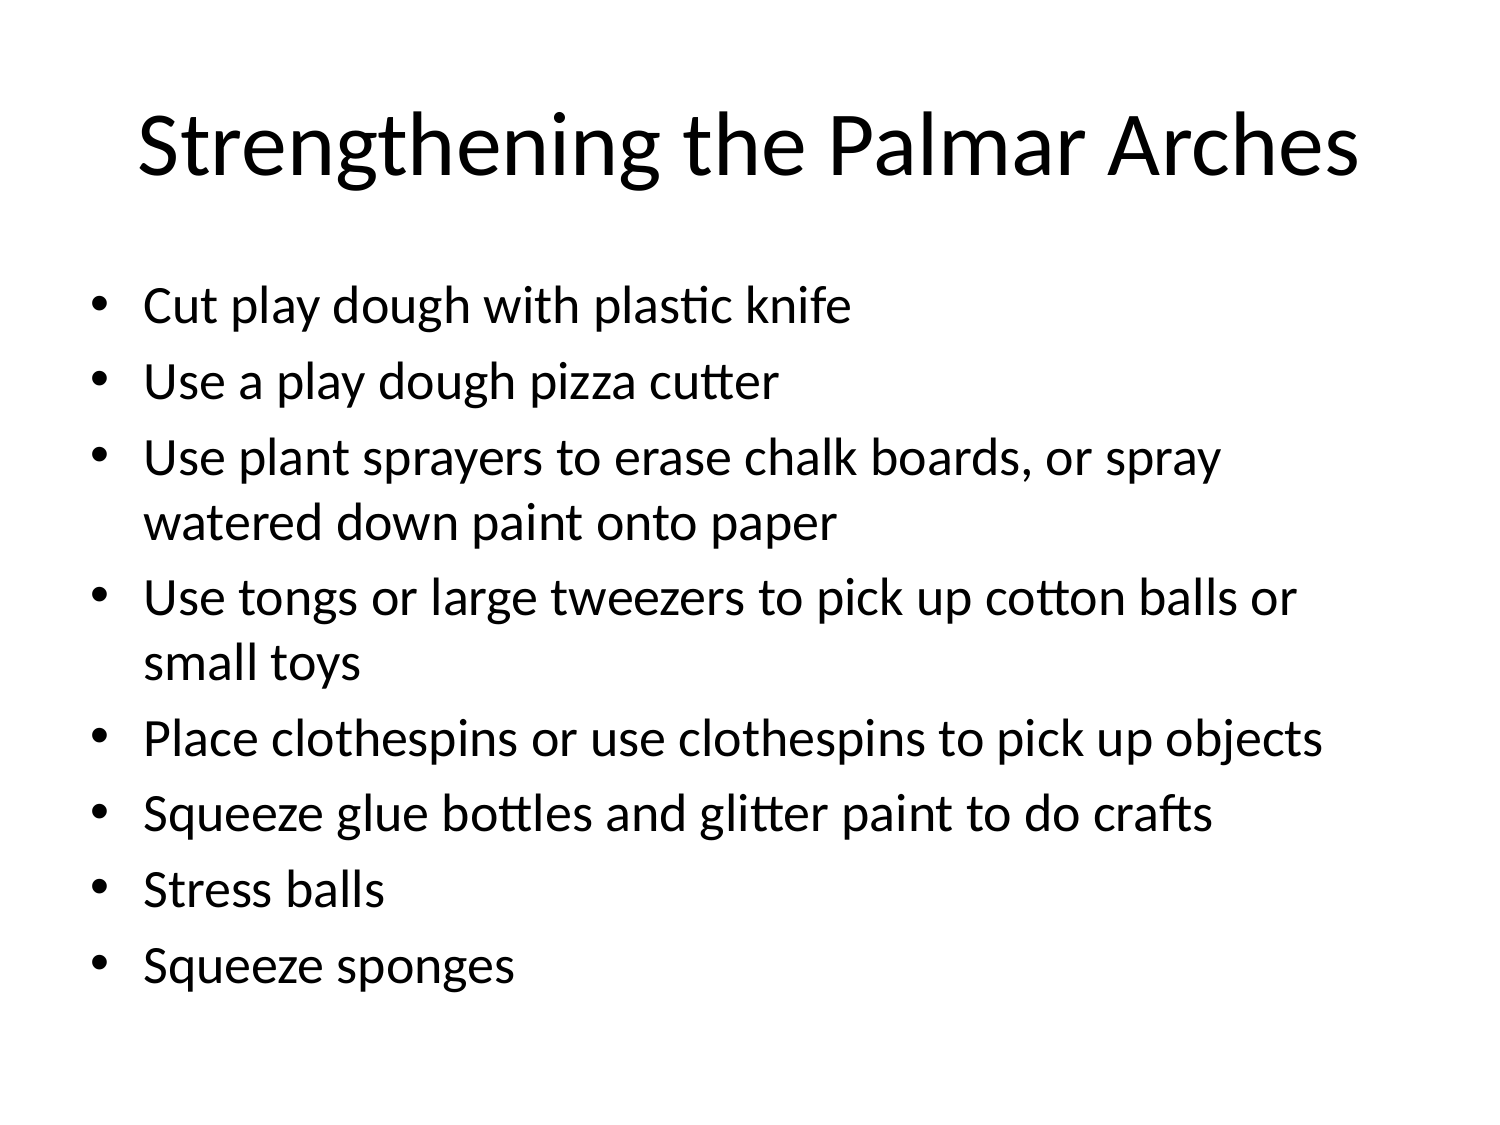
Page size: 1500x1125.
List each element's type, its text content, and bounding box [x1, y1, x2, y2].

title Strengthening the Palmar Arches [75, 45, 1425, 233]
list Cut play dough with plastic knife Use a play dough pizza cutter Use plant sprayers to erase chalk boards, or spray watered down paint onto paper Use tongs or large tweezers to pick up cotton balls or small toys Place clothespins or use clothespins to pick up objects Squeeze glue bottles and glitter paint to do crafts Stress balls Squeeze sponges [75, 262, 1425, 1005]
